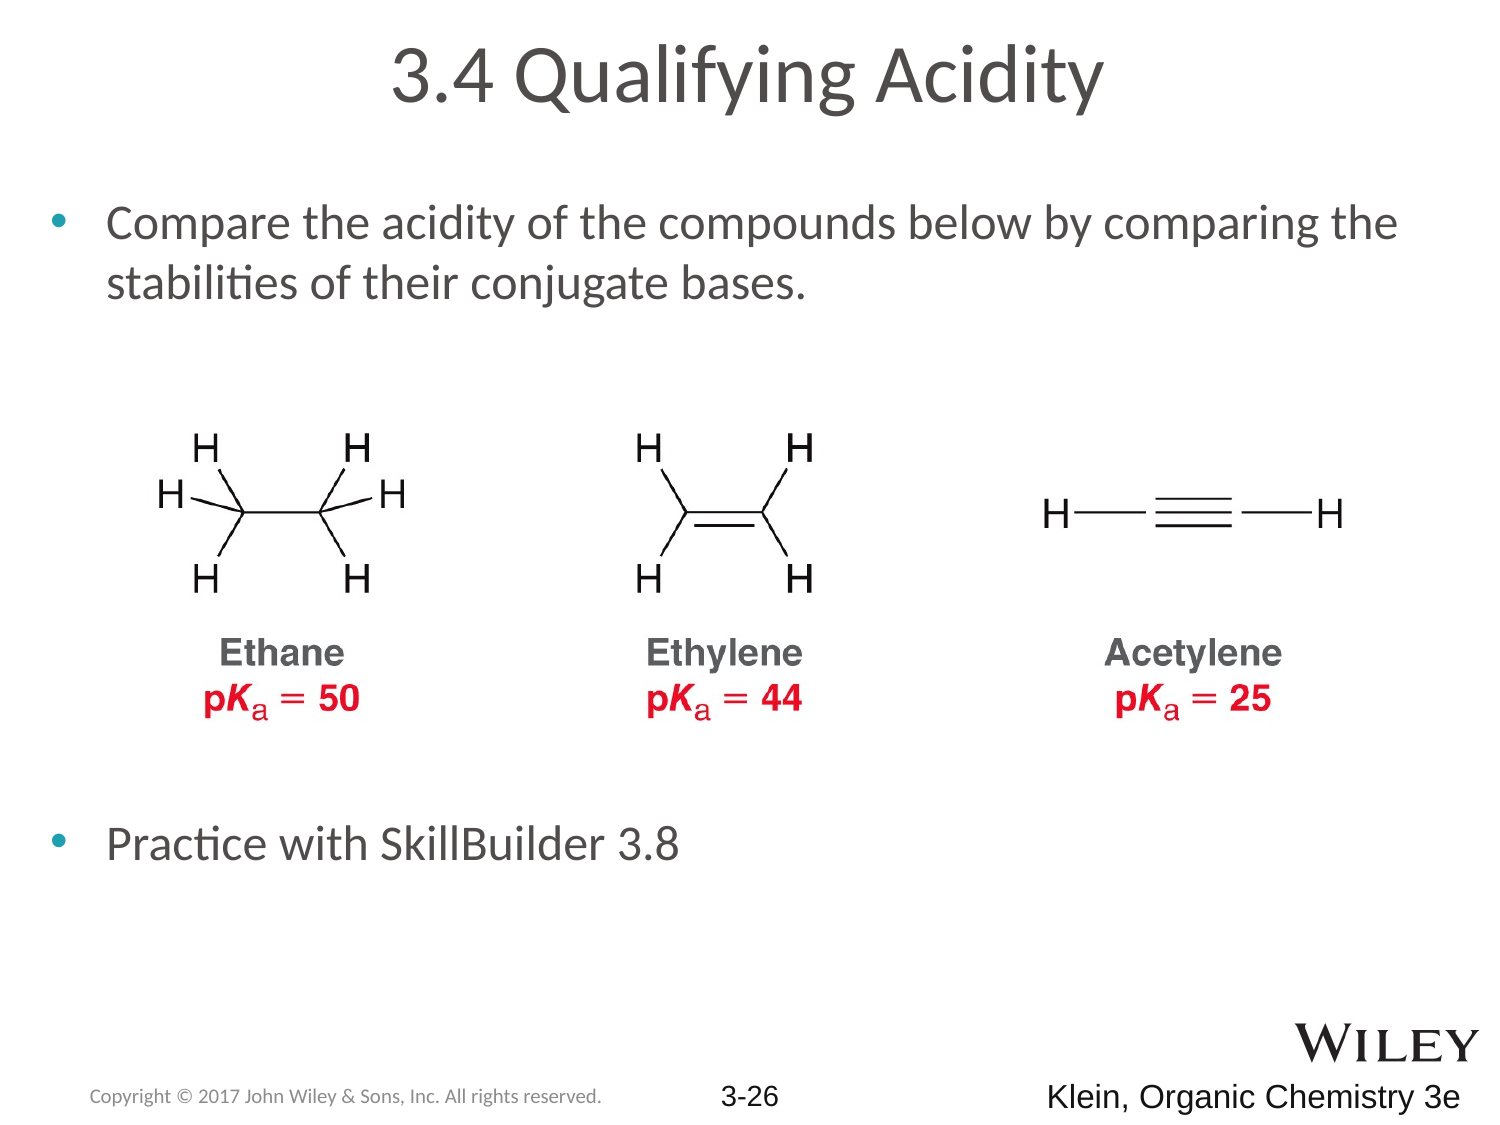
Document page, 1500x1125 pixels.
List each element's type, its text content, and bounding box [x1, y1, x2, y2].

picture [147, 418, 1353, 743]
footer Klein, Organic Chemistry 3e [1010, 1065, 1486, 1125]
list Compare the acidity of the compounds below by comparing the stabilities of their conjugate bases. Practice with SkillBuilder 3.8 [34, 182, 1467, 1043]
picture [1292, 1021, 1480, 1065]
text_box 3.4 Qualifying Acidity [72, 2, 1423, 137]
slide_number Copyright © 2017 John Wiley & Sons, Inc. All rights reserved. [75, 1065, 575, 1125]
slide_number 3-26 [575, 1065, 925, 1125]
